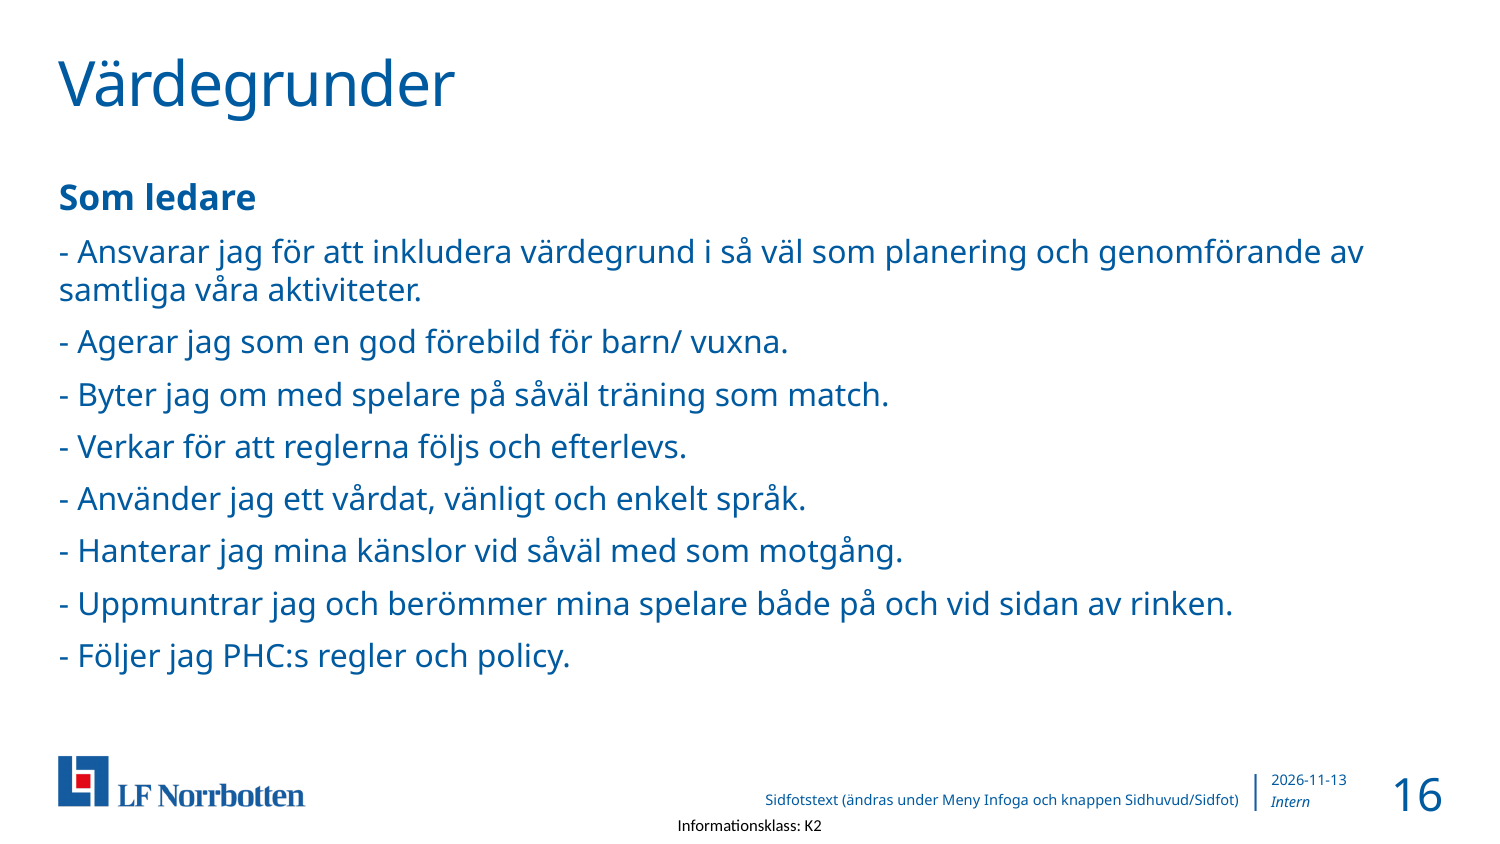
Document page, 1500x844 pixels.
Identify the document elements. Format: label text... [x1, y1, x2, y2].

footer Sidfotstext (ändras under Meny Infoga och knappen Sidhuvud/Sidfot) [527, 774, 1257, 811]
picture [54, 752, 421, 836]
slide_number 16 [1347, 765, 1444, 813]
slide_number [1271, 770, 1347, 795]
title Värdegrunder [58, 58, 1442, 152]
list Som ledare - Ansvarar jag för att inkludera värdegrund i så väl som planering och genomförande av samtliga våra aktiviteter. - Agerar jag som en god förebild för barn/ vuxna. - Byter jag om med spelare på såväl träning som match. - Verkar för att reglerna följs och efterlevs. - Använder jag ett vårdat, vänligt och enkelt språk. - Hanterar jag mina känslor vid såväl med som motgång. - Uppmuntrar jag och berömmer mina spelare både på och vid sidan av rinken. - Följer jag PHC:s regler och policy. [58, 174, 1442, 734]
